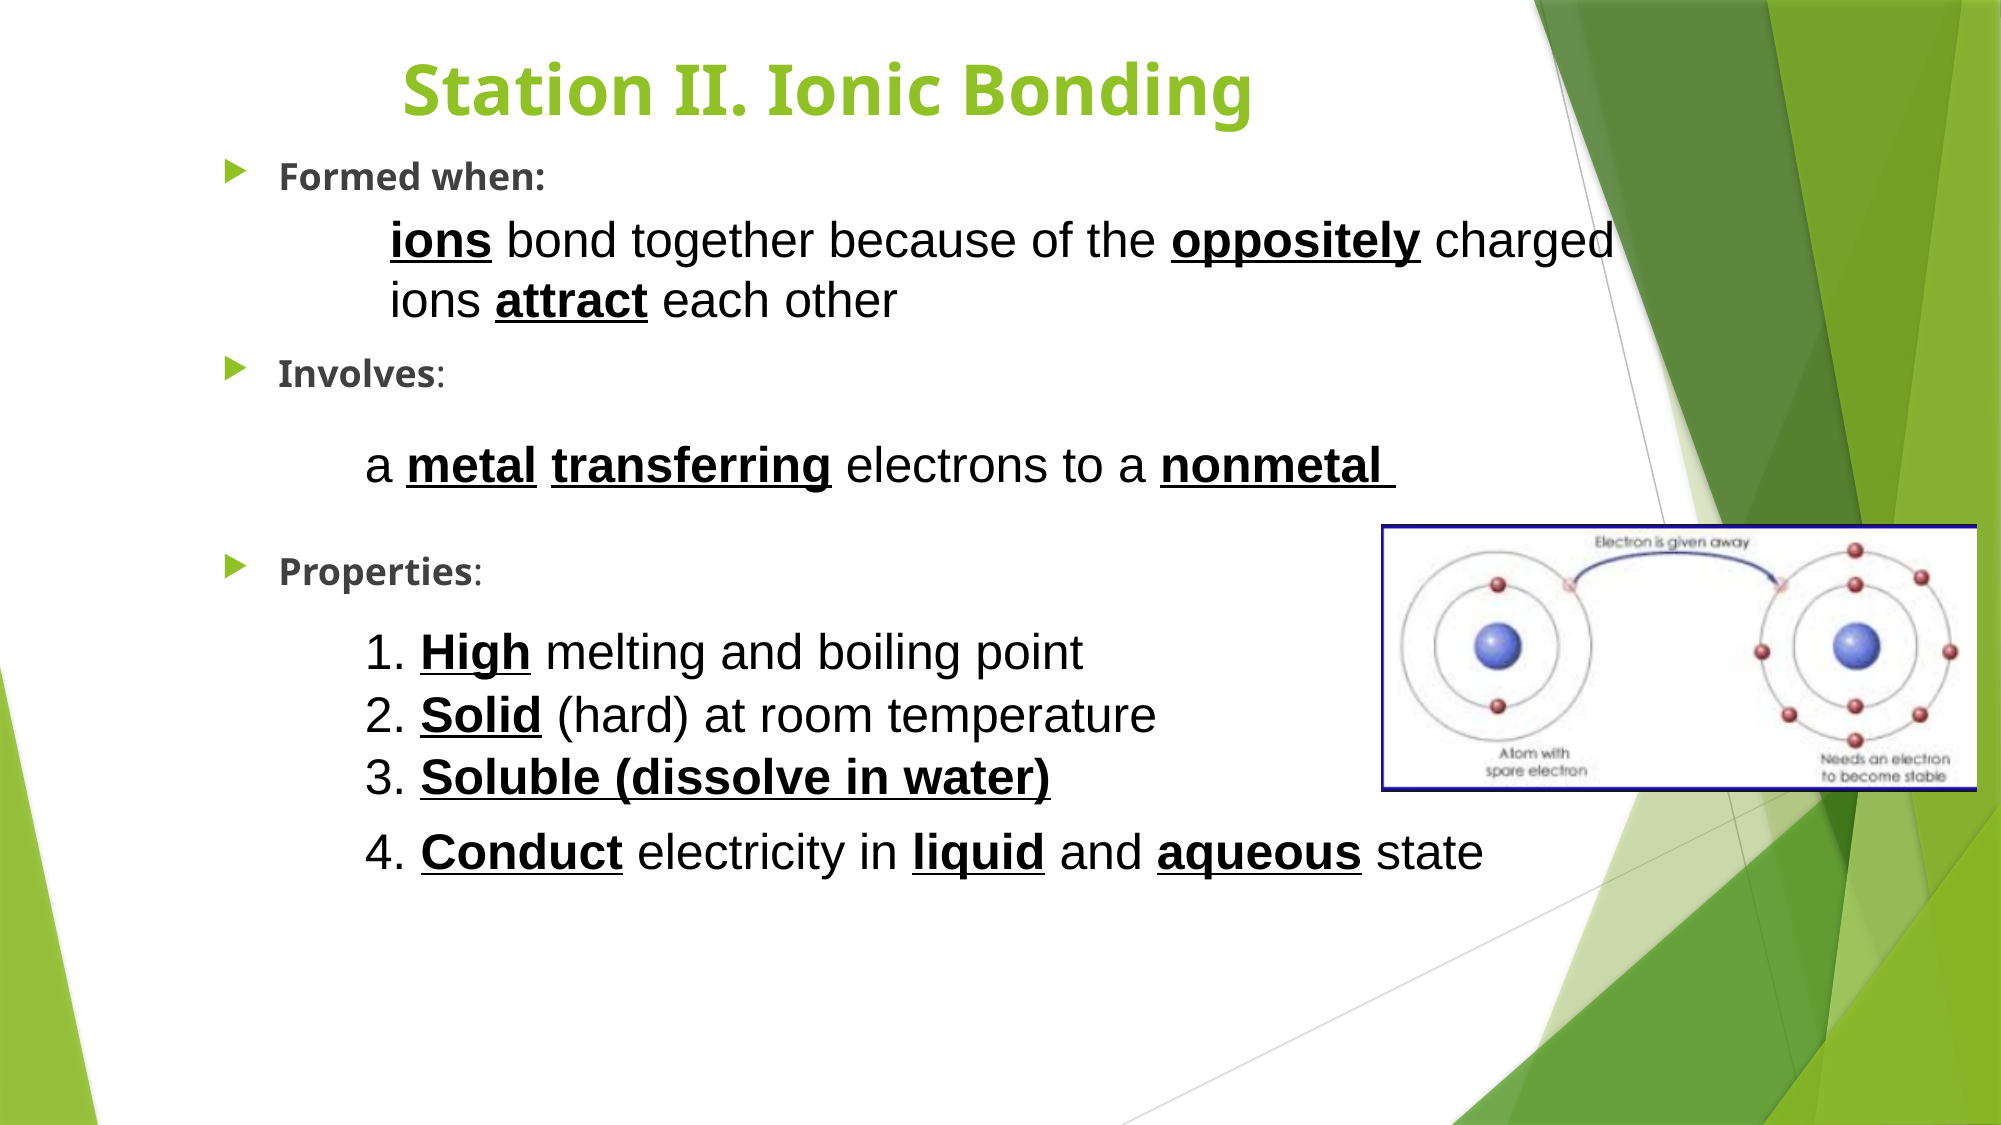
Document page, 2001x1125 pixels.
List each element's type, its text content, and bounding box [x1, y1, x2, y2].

text_box 2. Solid (hard) at room temperature [124, 674, 1250, 737]
title Station II. Ionic Bonding [387, 37, 1424, 138]
text_box a metal transferring electrons to a nonmetal [349, 424, 1713, 500]
text_box 1. High melting and boiling point [124, 612, 1250, 674]
text_box 4. Conduct electricity in liquid and aqueous state [125, 812, 1650, 888]
text_box 3. Soluble (dissolve in water) [124, 737, 1250, 813]
list Formed when: Involves: Properties: [207, 145, 1700, 963]
text_box ions bond together because of the oppositely charged ions attract each other [374, 199, 1713, 335]
picture [1380, 523, 1977, 793]
